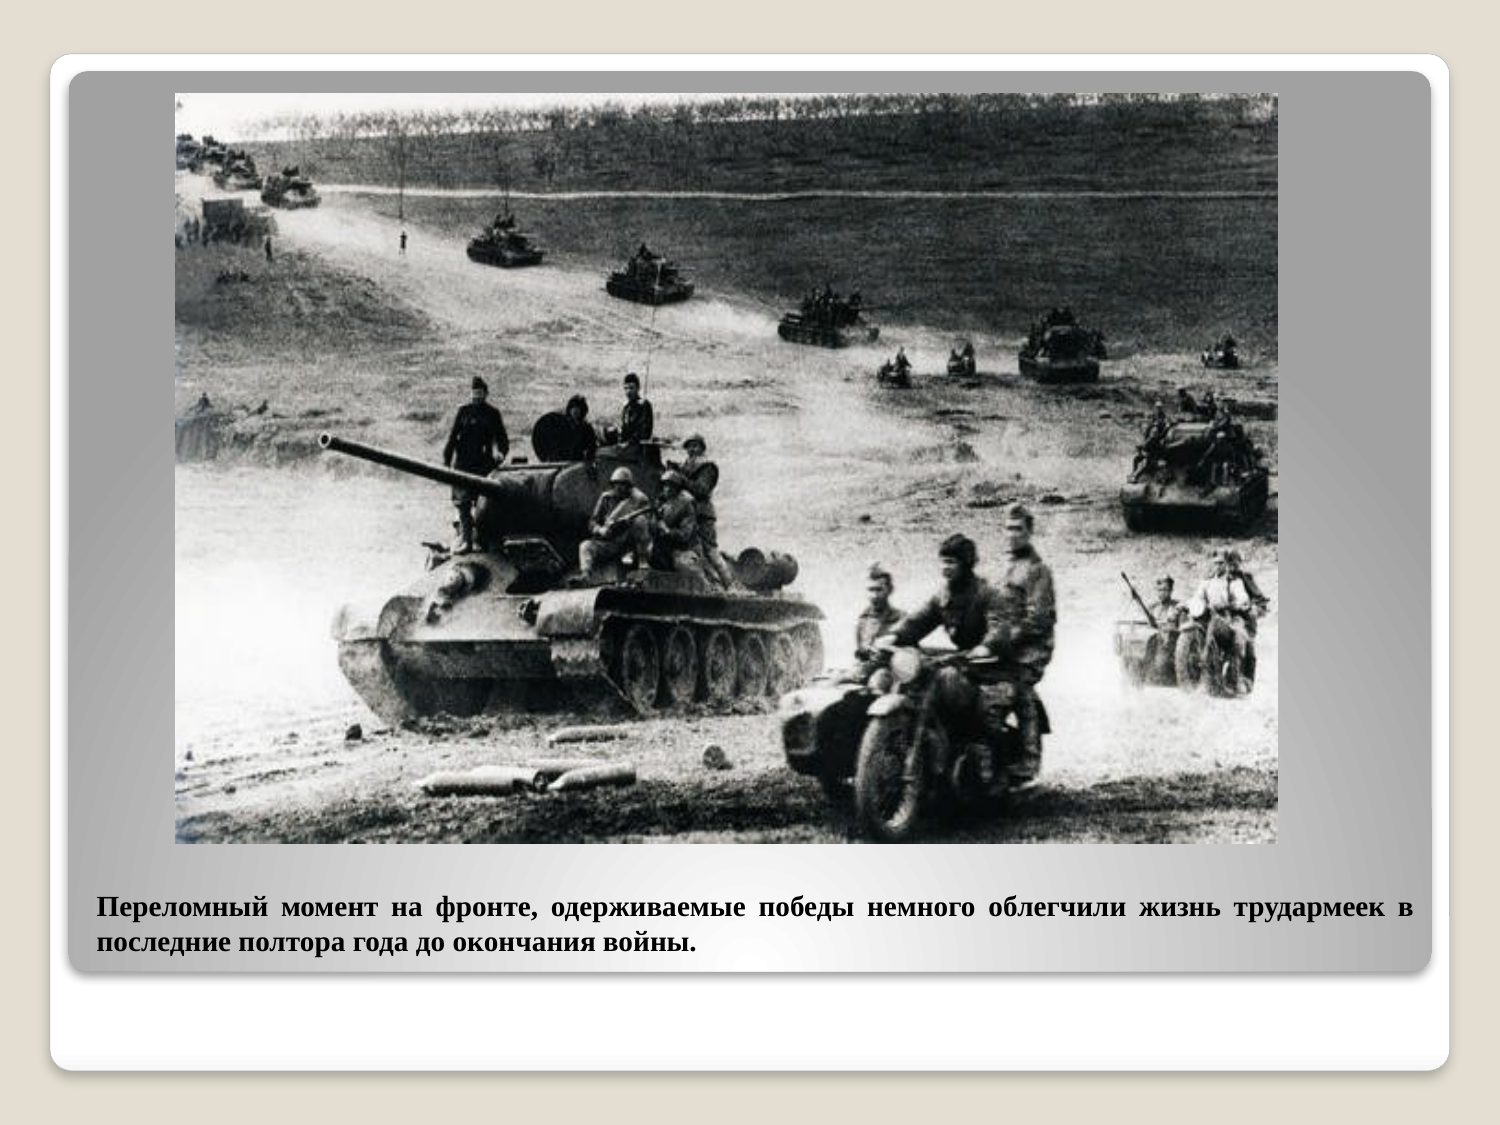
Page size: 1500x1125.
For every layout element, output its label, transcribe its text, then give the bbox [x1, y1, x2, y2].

text_box Переломный момент на фронте, одерживаемые победы немного облегчили жизнь трудармеек в последние полтора года до окончания войны. [81, 879, 1430, 965]
picture [175, 93, 1278, 844]
